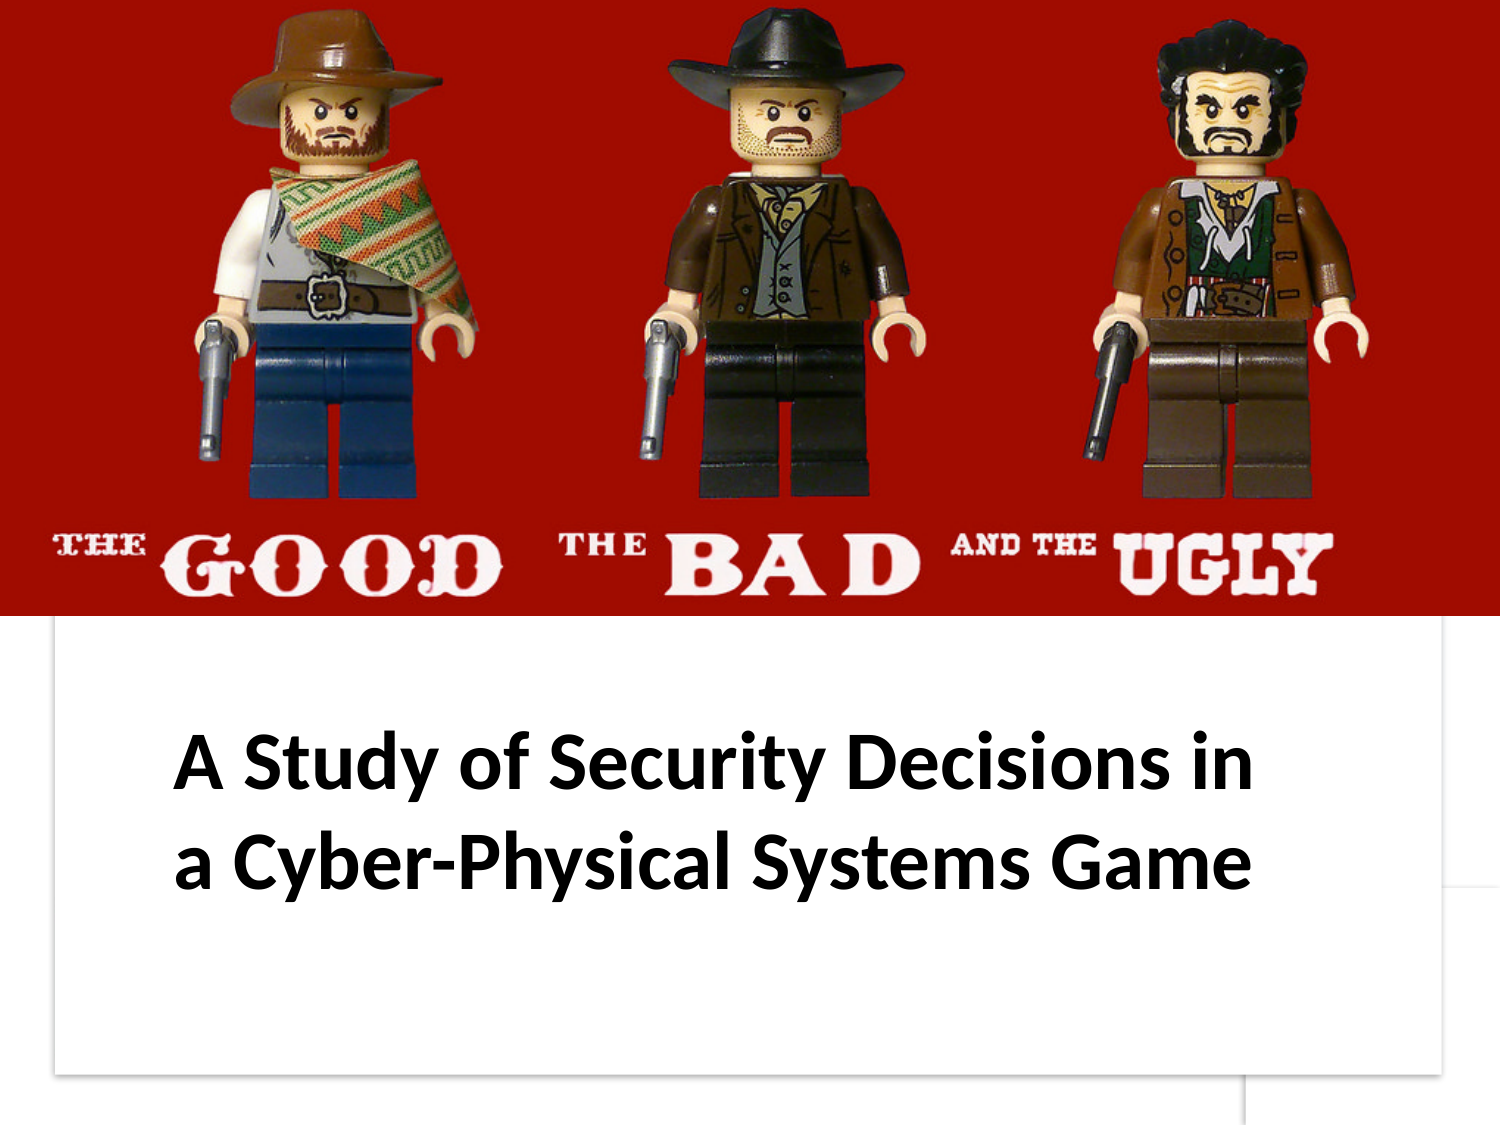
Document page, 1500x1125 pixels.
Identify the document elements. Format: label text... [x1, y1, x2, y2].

text_box [54, 624, 1442, 1075]
picture [0, 0, 1500, 1125]
title A Study of Security Decisions in a Cyber-Physical Systems Game [158, 723, 1443, 890]
